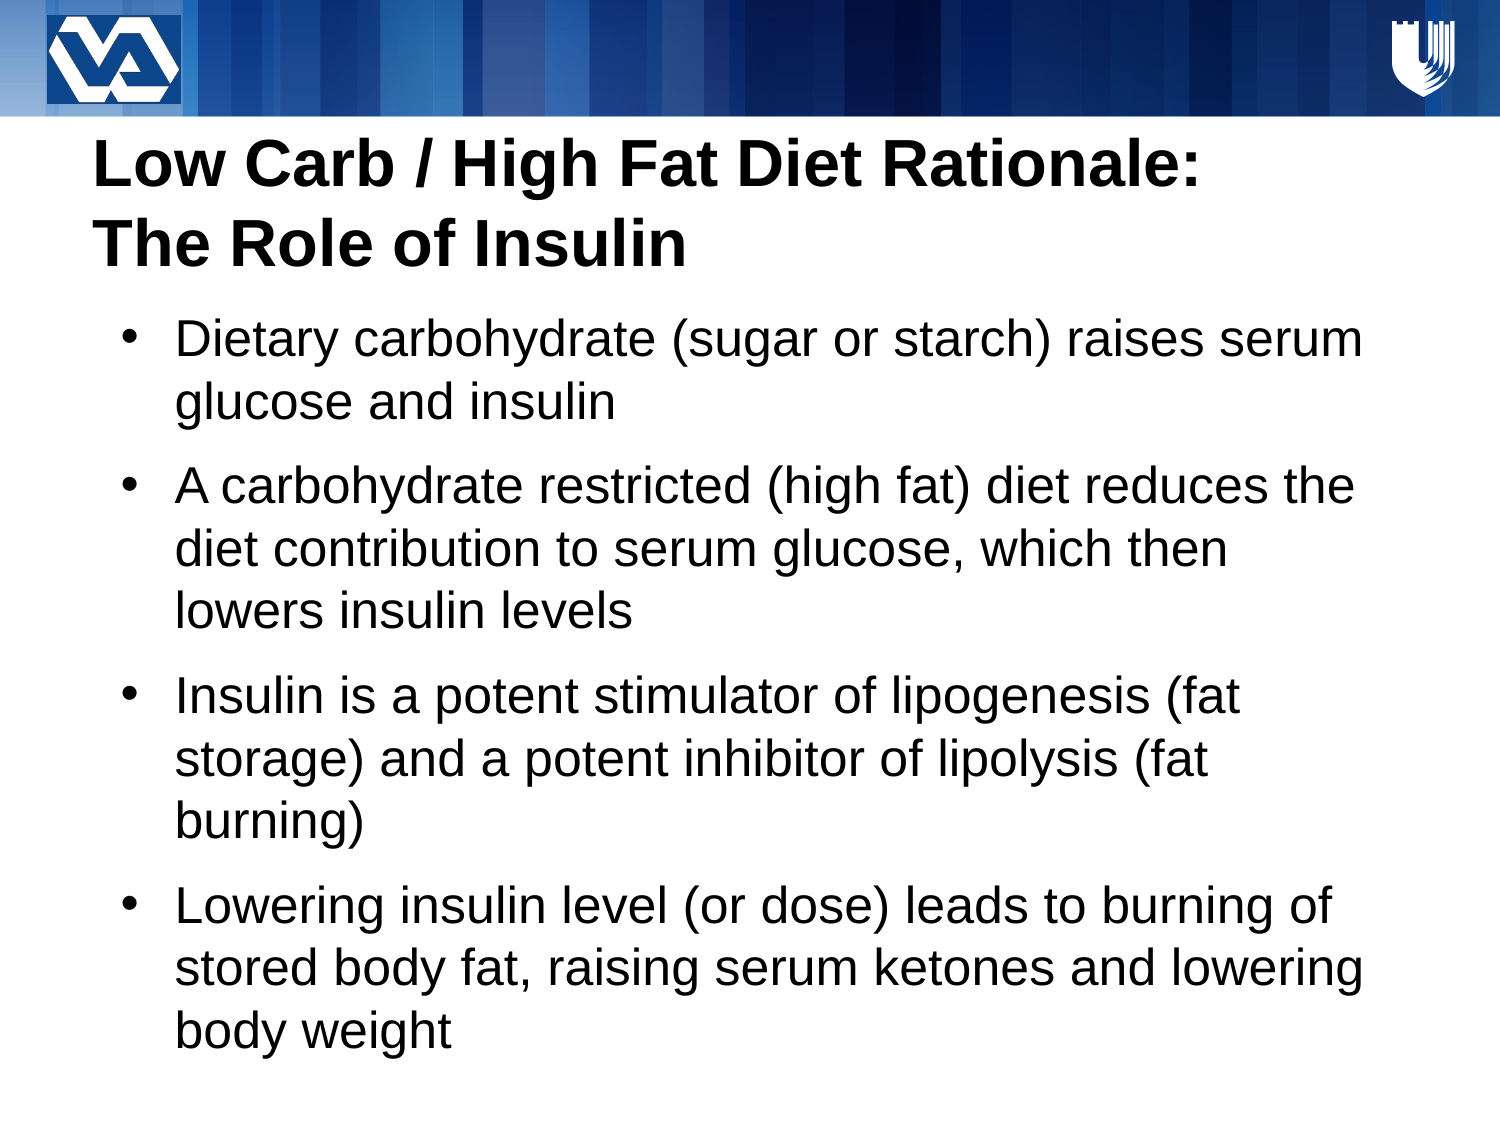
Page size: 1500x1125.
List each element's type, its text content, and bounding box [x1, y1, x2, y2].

picture [0, 0, 1500, 1125]
list Dietary carbohydrate (sugar or starch) raises serum glucose and insulin A carbohydrate restricted (high fat) diet reduces the diet contribution to serum glucose, which then lowers insulin levels Insulin is a potent stimulator of lipogenesis (fat storage) and a potent inhibitor of lipolysis (fat burning) Lowering insulin level (or dose) leads to burning of stored body fat, raising serum ketones and lowering body weight [105, 297, 1394, 1072]
title Low Carb / High Fat Diet Rationale: The Role of Insulin [78, 111, 1453, 293]
